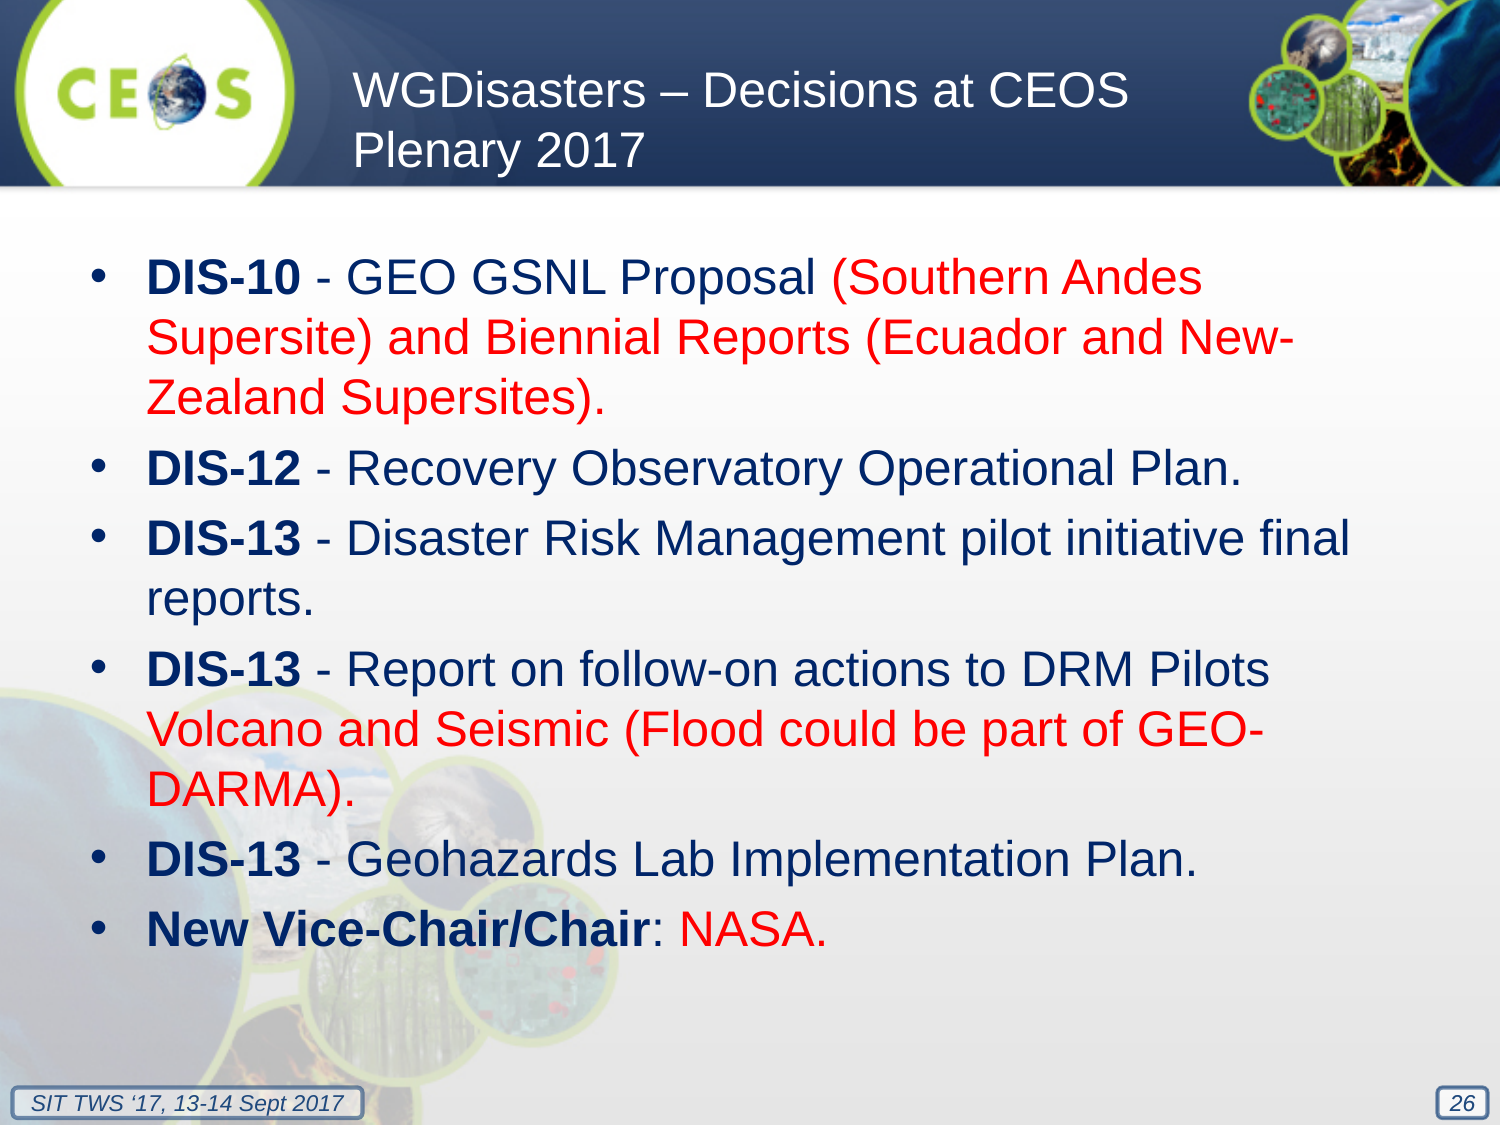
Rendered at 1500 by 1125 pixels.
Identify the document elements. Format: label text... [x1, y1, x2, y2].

list WGDisasters – Decisions at CEOS Plenary 2017 [337, 50, 1150, 138]
list DIS-10 - GEO GSNL Proposal (Southern Andes Supersite) and Biennial Reports (Ecuador and New-Zealand Supersites). DIS-12 - Recovery Observatory Operational Plan. DIS-13 - Disaster Risk Management pilot initiative final reports. DIS-13 - Report on follow-on actions to DRM Pilots Volcano and Seismic (Flood could be part of GEO-DARMA). DIS-13 - Geohazards Lab Implementation Plan. New Vice-Chair/Chair: NASA. [75, 237, 1413, 1013]
text_box 26 [1435, 1085, 1490, 1121]
picture [0, 0, 1500, 1125]
